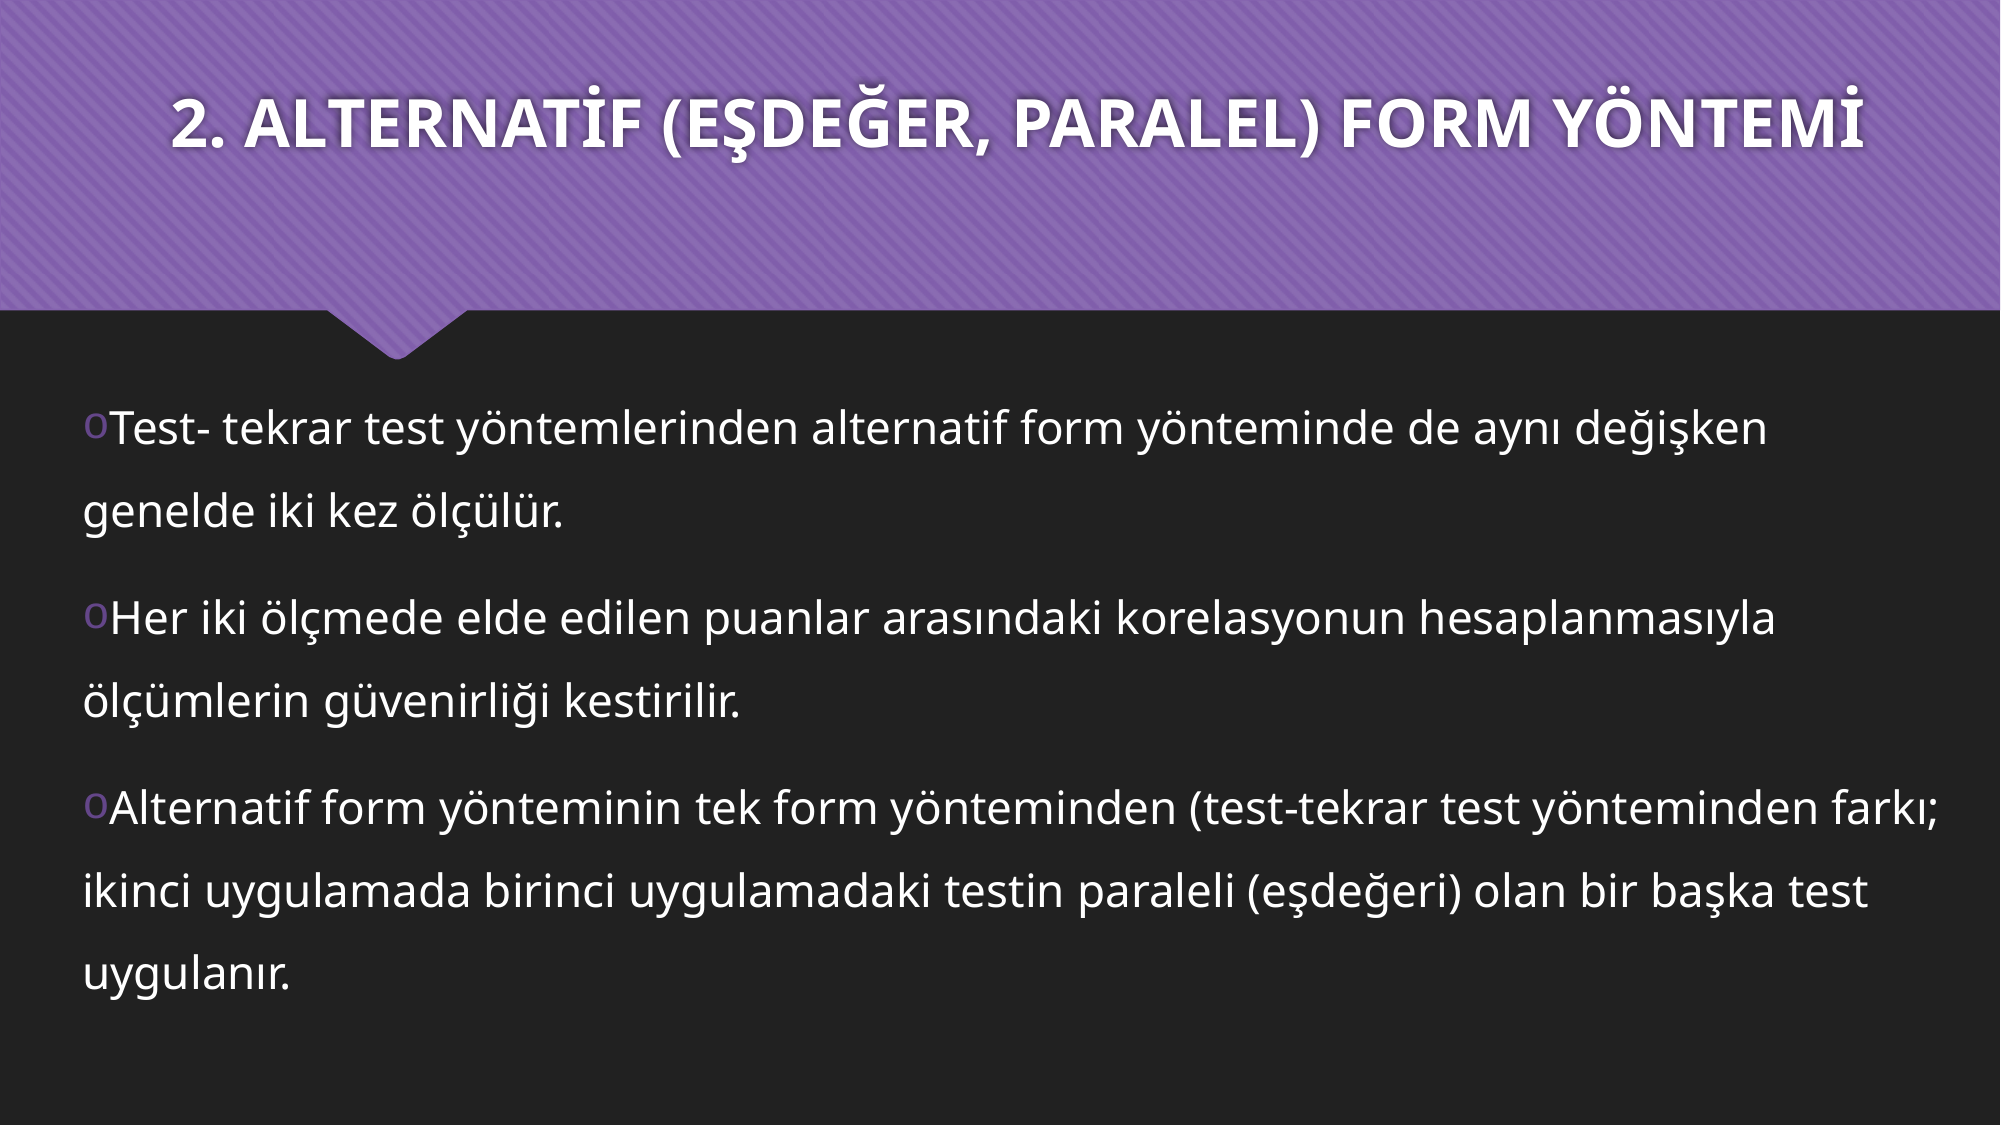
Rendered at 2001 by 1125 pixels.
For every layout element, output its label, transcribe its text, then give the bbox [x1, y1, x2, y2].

text_box Test- tekrar test yöntemlerinden alternatif form yönteminde de aynı değişken genelde iki kez ölçülür. Her iki ölçmede elde edilen puanlar arasındaki korelasyonun hesaplanmasıyla ölçümlerin güvenirliği kestirilir. Alternatif form yönteminin tek form yönteminden (test-tekrar test yönteminden farkı; ikinci uygulamada birinci uygulamadaki testin paraleli (eşdeğeri) olan bir başka test uygulanır. [67, 364, 1957, 1007]
title 2. ALTERNATİF (EŞDEĞER, PARALEL) FORM YÖNTEMİ [155, 208, 1890, 364]
